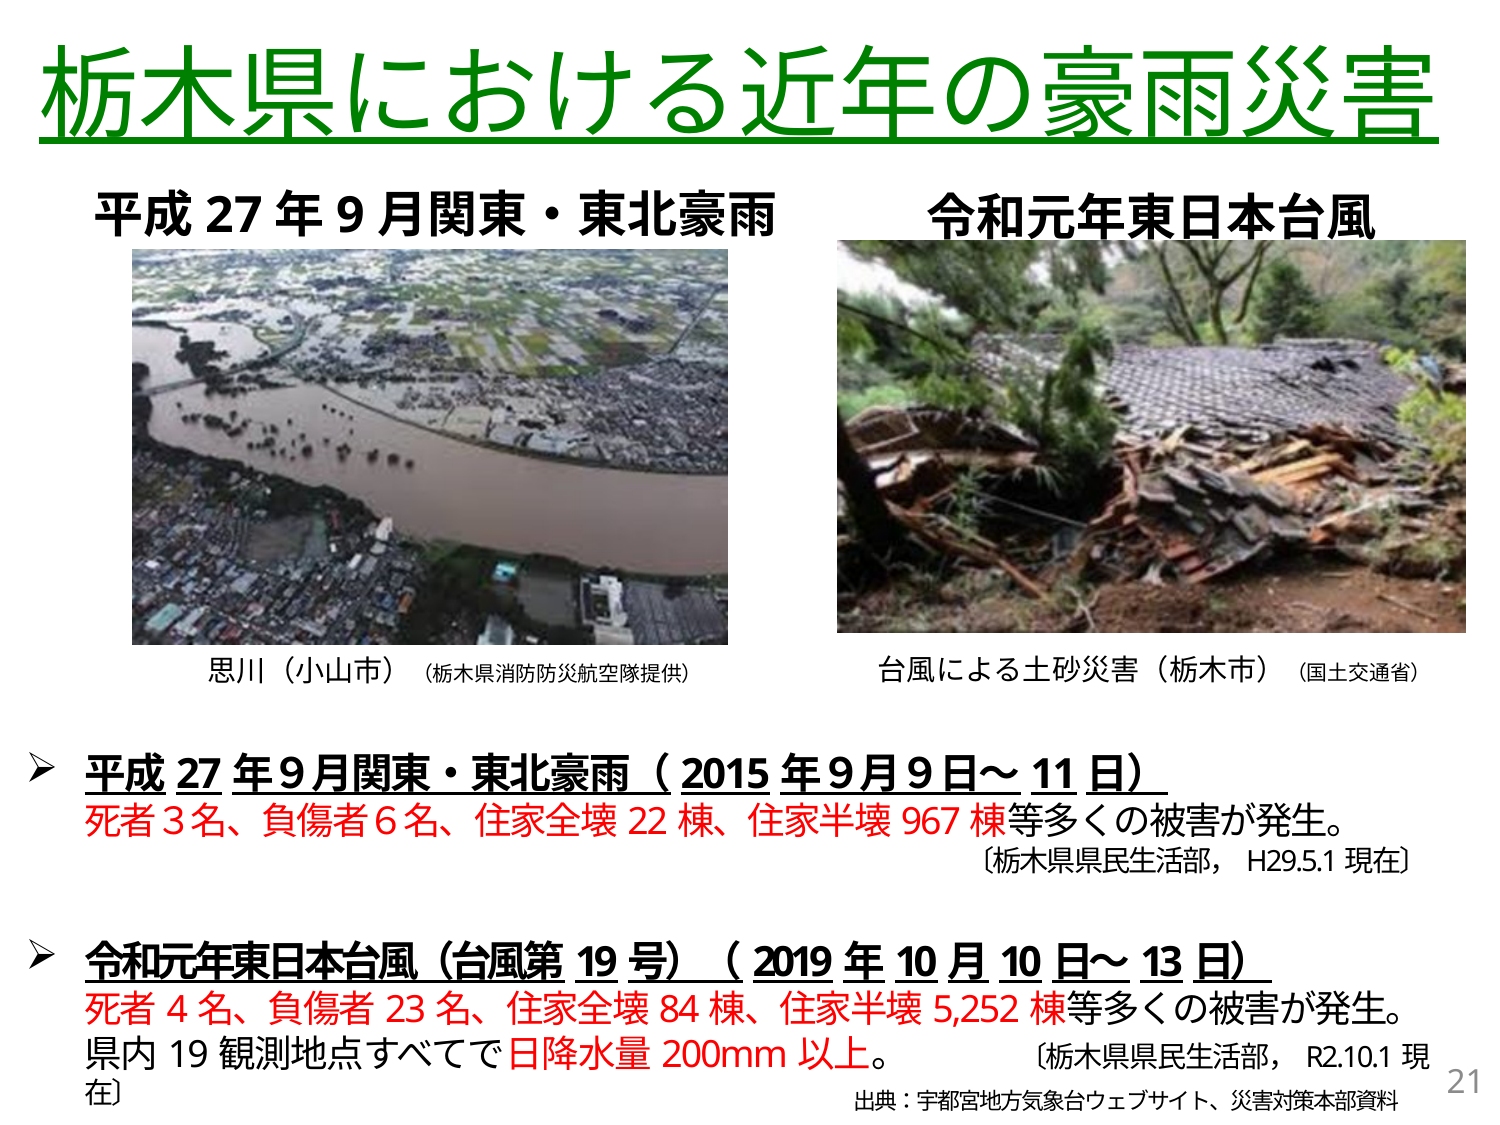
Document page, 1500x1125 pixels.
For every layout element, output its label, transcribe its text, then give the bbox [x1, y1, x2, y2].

text_box 思川（小山市）（栃木県消防防災航空隊提供） [171, 645, 739, 720]
text_box 台風による土砂災害（栃木市）（国土交通省） [862, 644, 1458, 694]
picture [132, 249, 728, 645]
text_box 出典：宇都宮地方気象台ウェブサイト、災害対策本部資料 [664, 1078, 1415, 1121]
text_box 平成27年９月関東・東北豪雨（2015年９月９日～11日） 死者３名、負傷者６名、住家全壊22棟、住家半壊967棟等多くの被害が発生。 〔栃木県県民生活部，H29.5.1現在〕 令和元年東日本台風（台風第19号）（2019年10月10日～13日） 死者4名、負傷者23名、住家全壊84棟、住家半壊5,252棟等多くの被害が発生。 県内19観測地点すべてで日降水量200mm以上。 〔栃木県県民生活部，R2.10.1現在〕 [10, 739, 1444, 1118]
text_box 平成27年9月関東・東北豪雨 [79, 175, 792, 251]
text_box 栃木県における近年の豪雨災害 [23, 21, 1500, 176]
picture [837, 240, 1466, 633]
slide_number 21 [1444, 1052, 1500, 1113]
text_box 令和元年東日本台風 [911, 178, 1392, 240]
